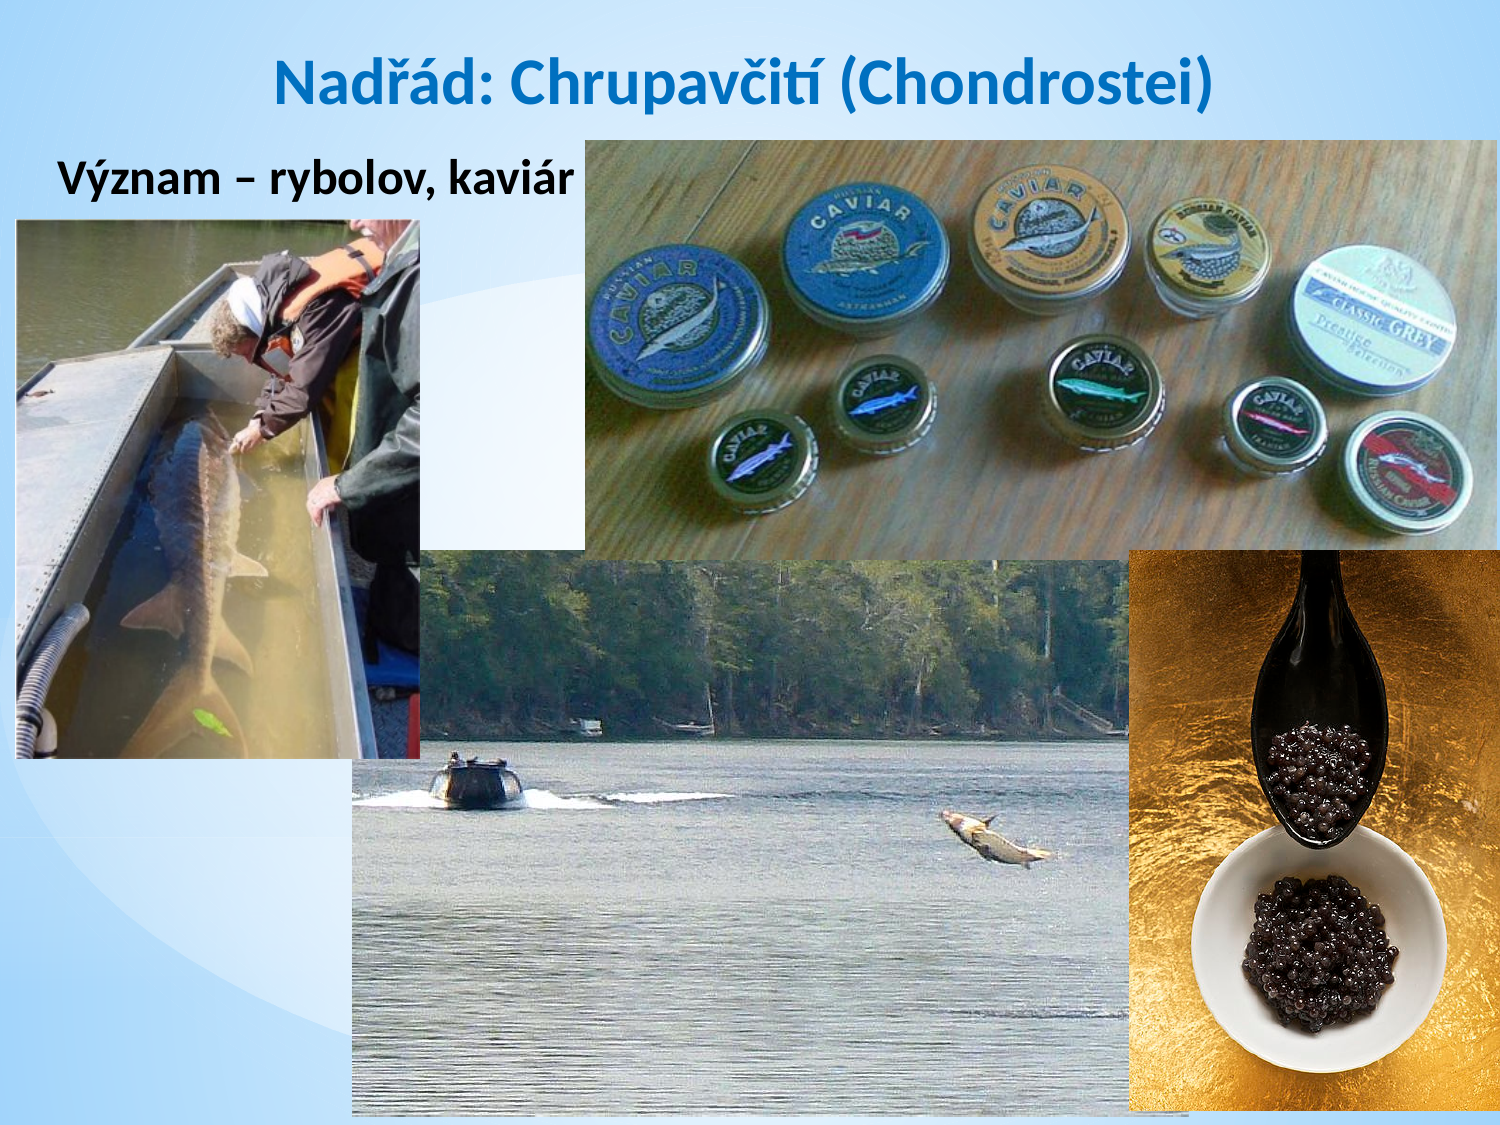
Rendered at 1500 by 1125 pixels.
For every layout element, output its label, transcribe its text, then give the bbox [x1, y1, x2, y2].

text_box Význam – rybolov, kaviár [25, 137, 776, 468]
picture [15, 140, 1500, 1117]
text_box Nadřád: Chrupavčití (Chondrostei) [242, 30, 1247, 138]
